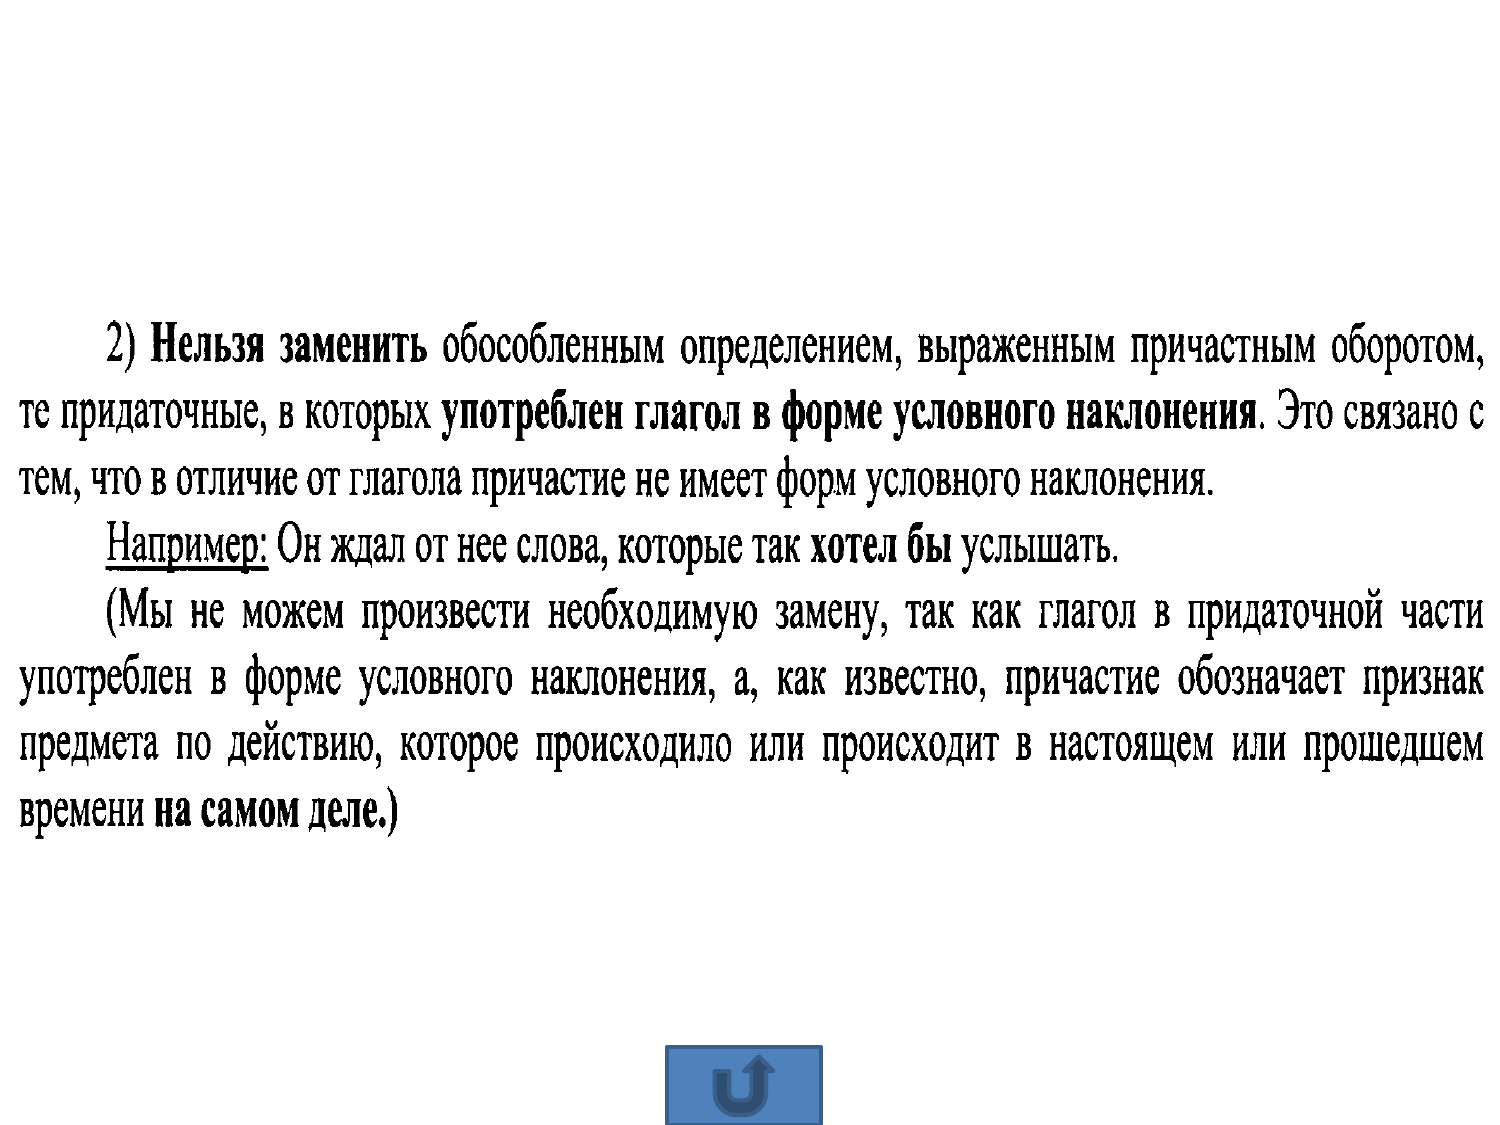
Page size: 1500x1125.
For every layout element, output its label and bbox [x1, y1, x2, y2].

text_box [665, 1045, 823, 1125]
list [0, 314, 1500, 847]
